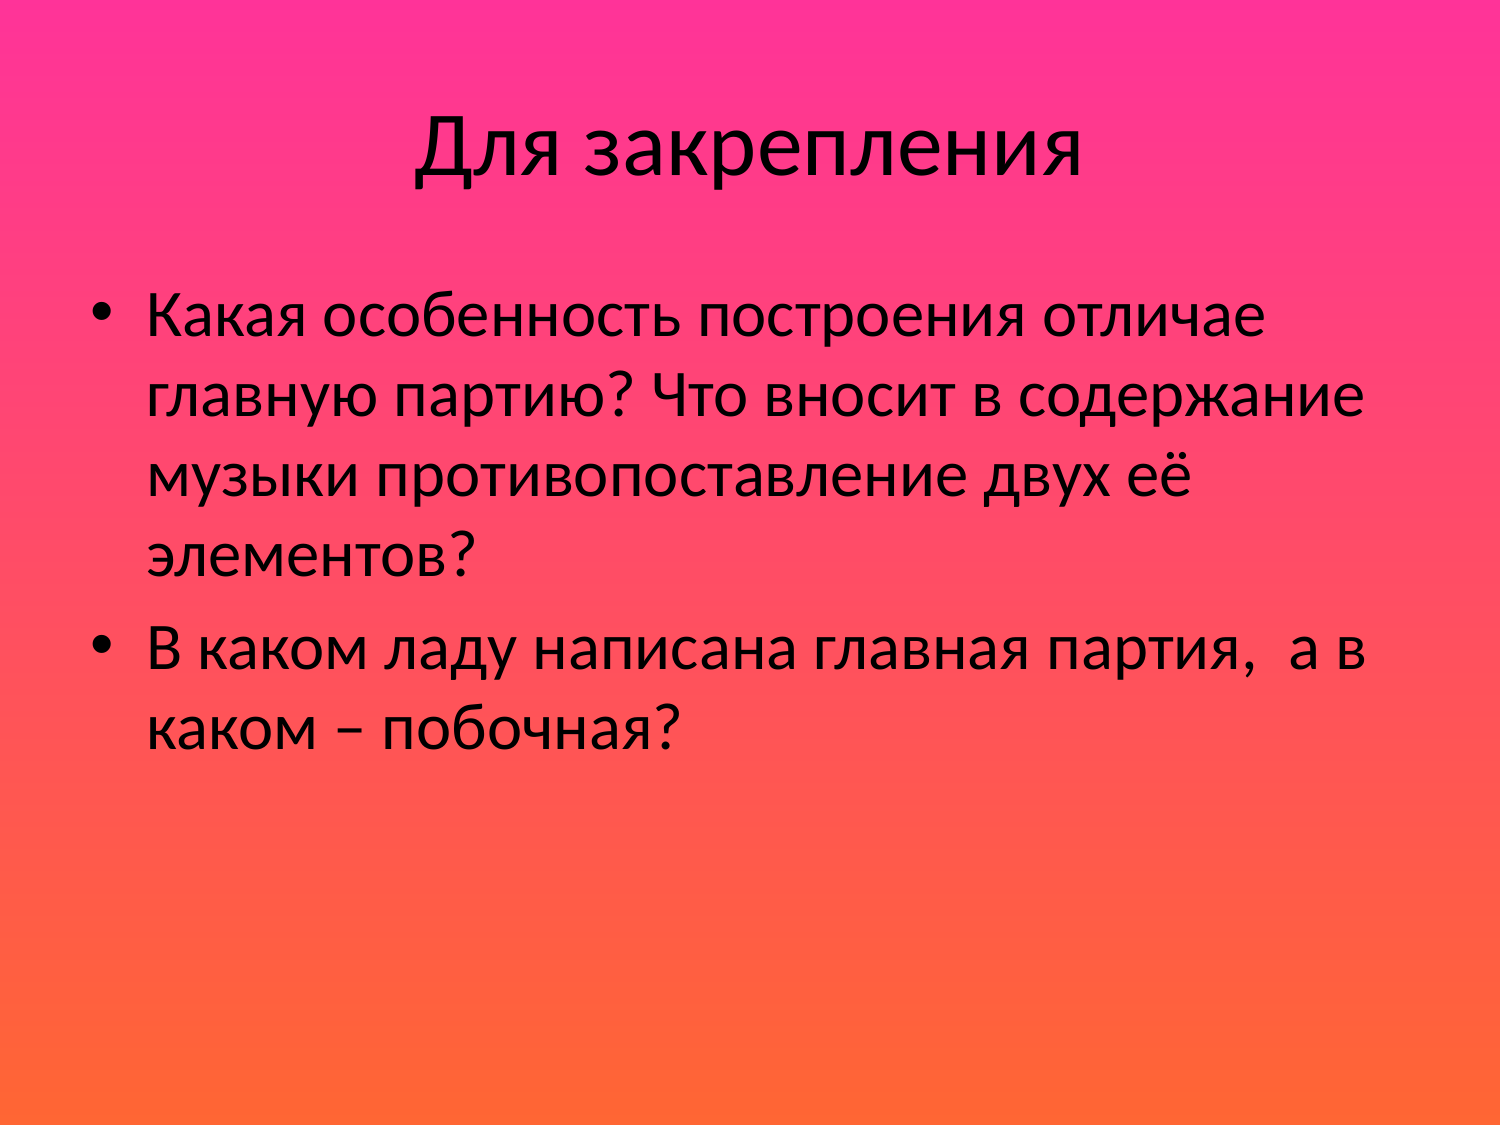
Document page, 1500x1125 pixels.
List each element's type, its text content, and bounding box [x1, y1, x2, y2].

title Для закрепления [75, 45, 1425, 233]
list Какая особенность построения отличае главную партию? Что вносит в содержание музыки противопоставление двух её элементов? В каком ладу написана главная партия, а в каком – побочная? [75, 262, 1425, 1005]
